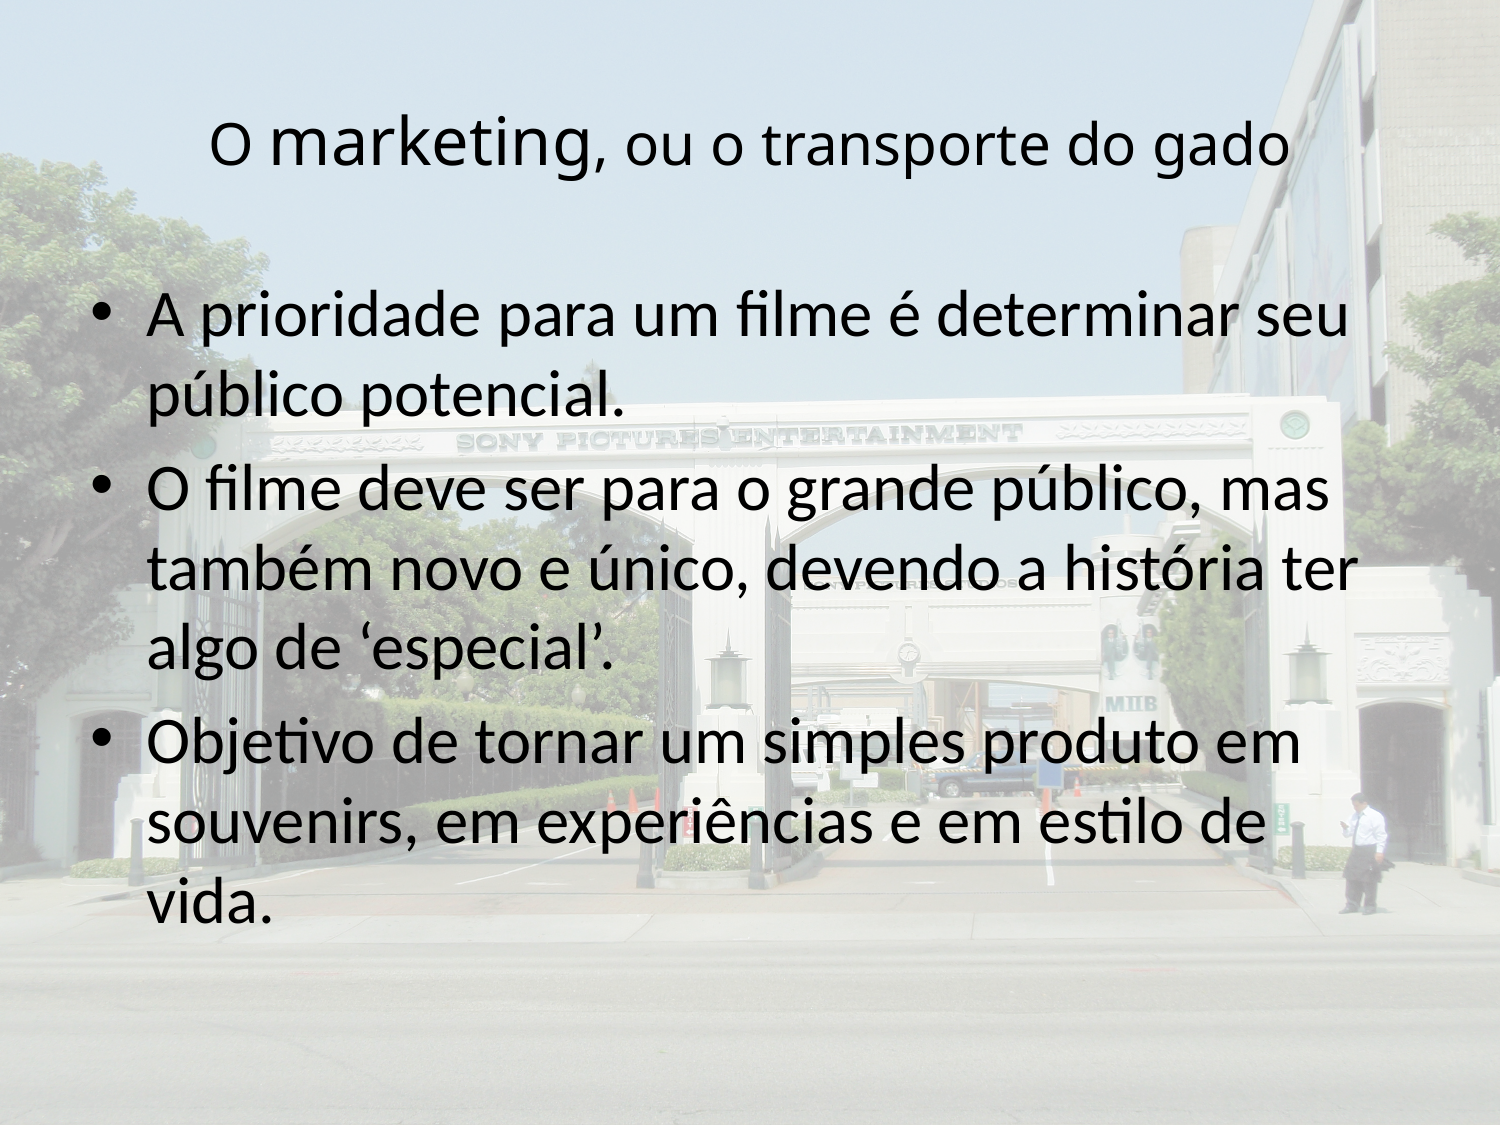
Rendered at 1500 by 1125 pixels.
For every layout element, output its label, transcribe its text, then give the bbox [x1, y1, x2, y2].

list A prioridade para um filme é determinar seu público potencial. O filme deve ser para o grande público, mas também novo e único, devendo a história ter algo de ‘especial’. Objetivo de tornar um simples produto em souvenirs, em experiências e em estilo de vida. [75, 262, 1425, 1005]
title O marketing, ou o transporte do gado [0, 45, 1500, 233]
